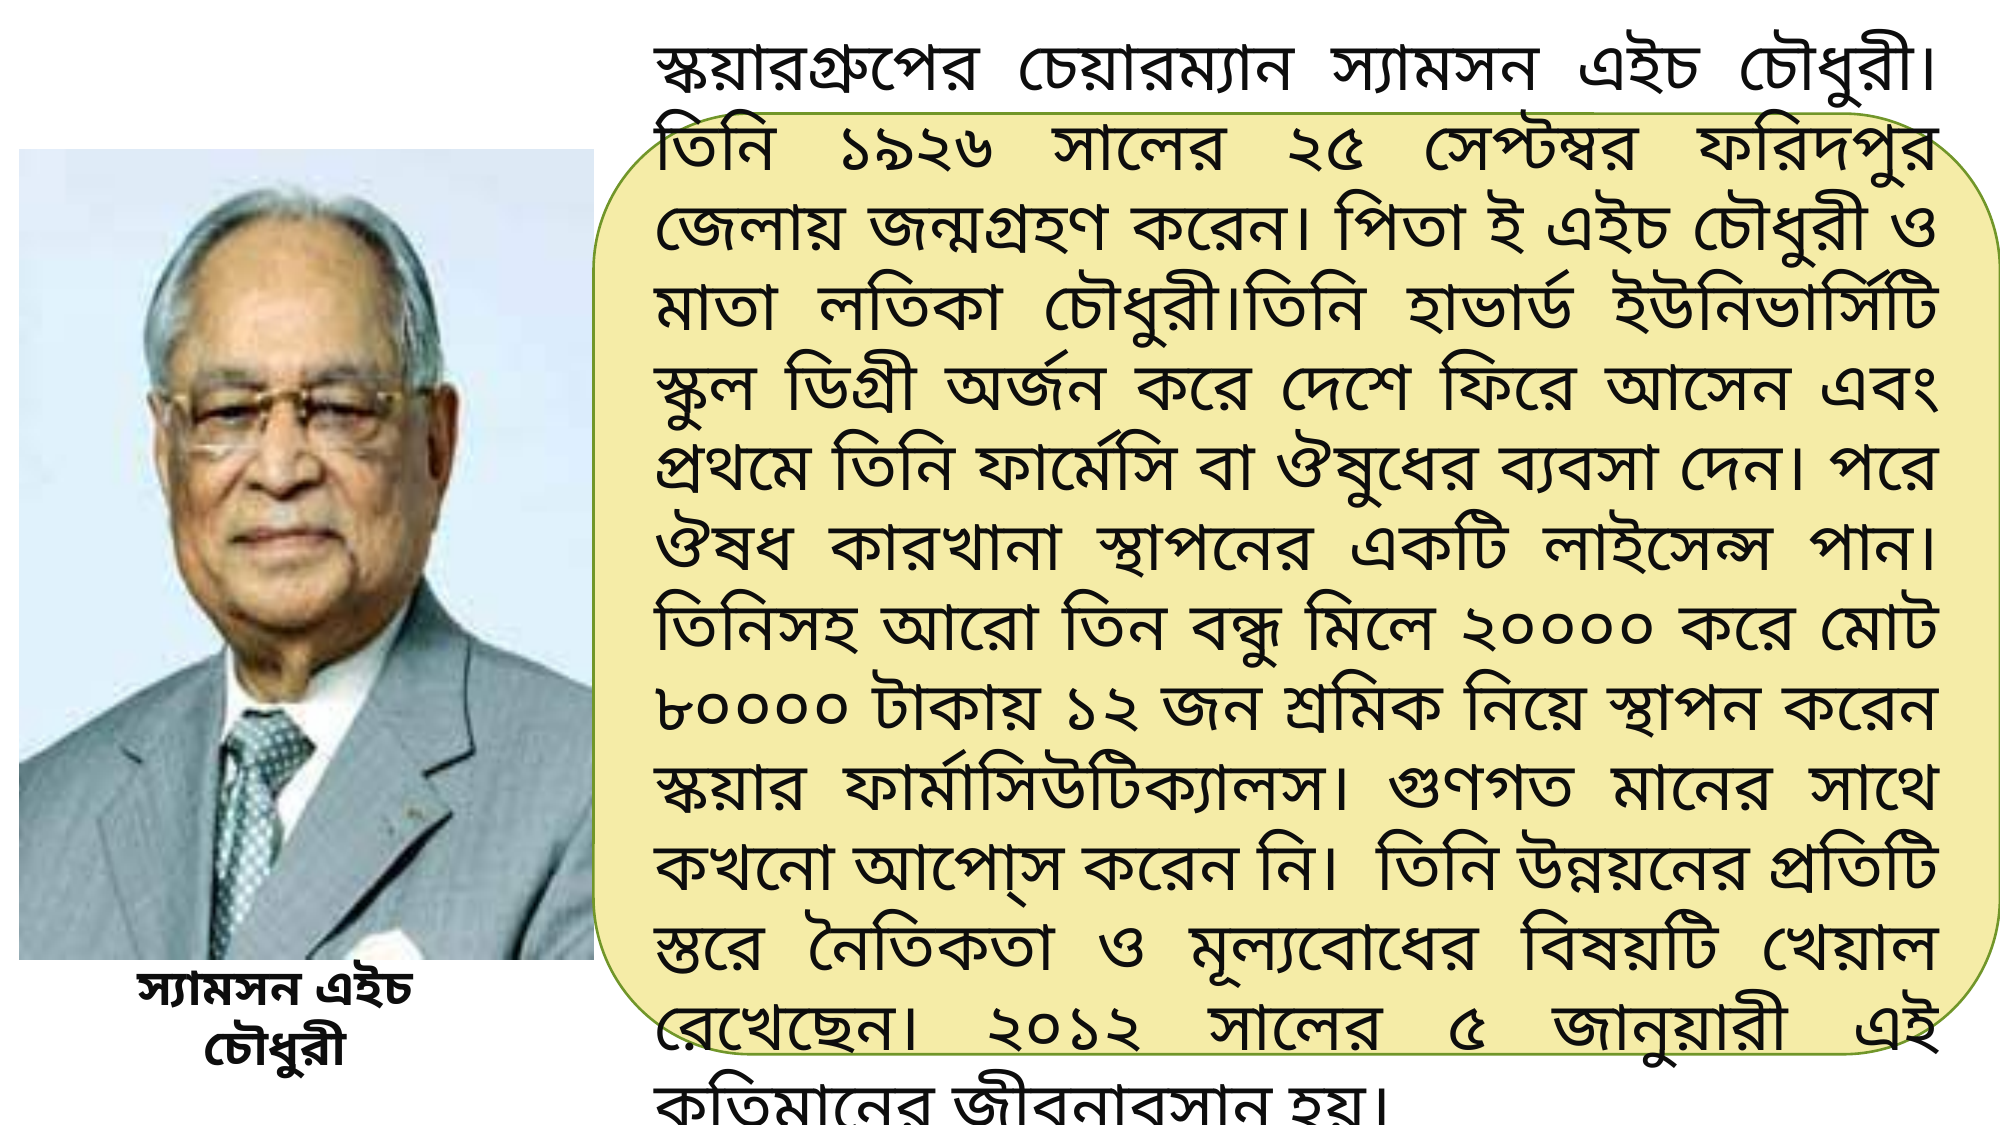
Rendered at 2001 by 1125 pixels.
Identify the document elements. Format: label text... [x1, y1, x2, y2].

text_box স্কয়ারগ্রুপের চেয়ারম্যান স্যামসন এইচ চৌধুরী। তিনি ১৯২৬ সালের ২৫ সেপ্টম্বর ফরিদপুর জেলায় জন্মগ্রহণ করেন। পিতা ই এইচ চৌধুরী ও মাতা লতিকা চৌধুরী।তিনি হাভার্ড ইউনিভার্সিটি স্কুল ডিগ্রী অর্জন করে দেশে ফিরে আসেন এবং প্রথমে তিনি ফার্মেসি বা ঔষুধের ব্যবসা দেন। পরে ঔষধ কারখানা স্থাপনের একটি লাইসেন্স পান। তিনিসহ আরো তিন বন্ধু মিলে ২০০০০ করে মোট ৮০০০০ টাকায় ১২ জন শ্রমিক নিয়ে স্থাপন করেন স্কয়ার ফার্মাসিউটিক্যালস। গুণগত মানের সাথে কখনো আপো্স করেন নি। তিনি উন্নয়নের প্রতিটি স্তরে নৈতিকতা ও মূল্যবোধের বিষয়টি খেয়াল রেখেছেন। ২০১২ সালের ৫ জানুয়ারী এই কৃতিমানের জীবনাবসান হয়। [600, 112, 2000, 1056]
text_box স্যামসন এইচ চৌধুরী [76, 976, 475, 1055]
picture [19, 149, 594, 961]
